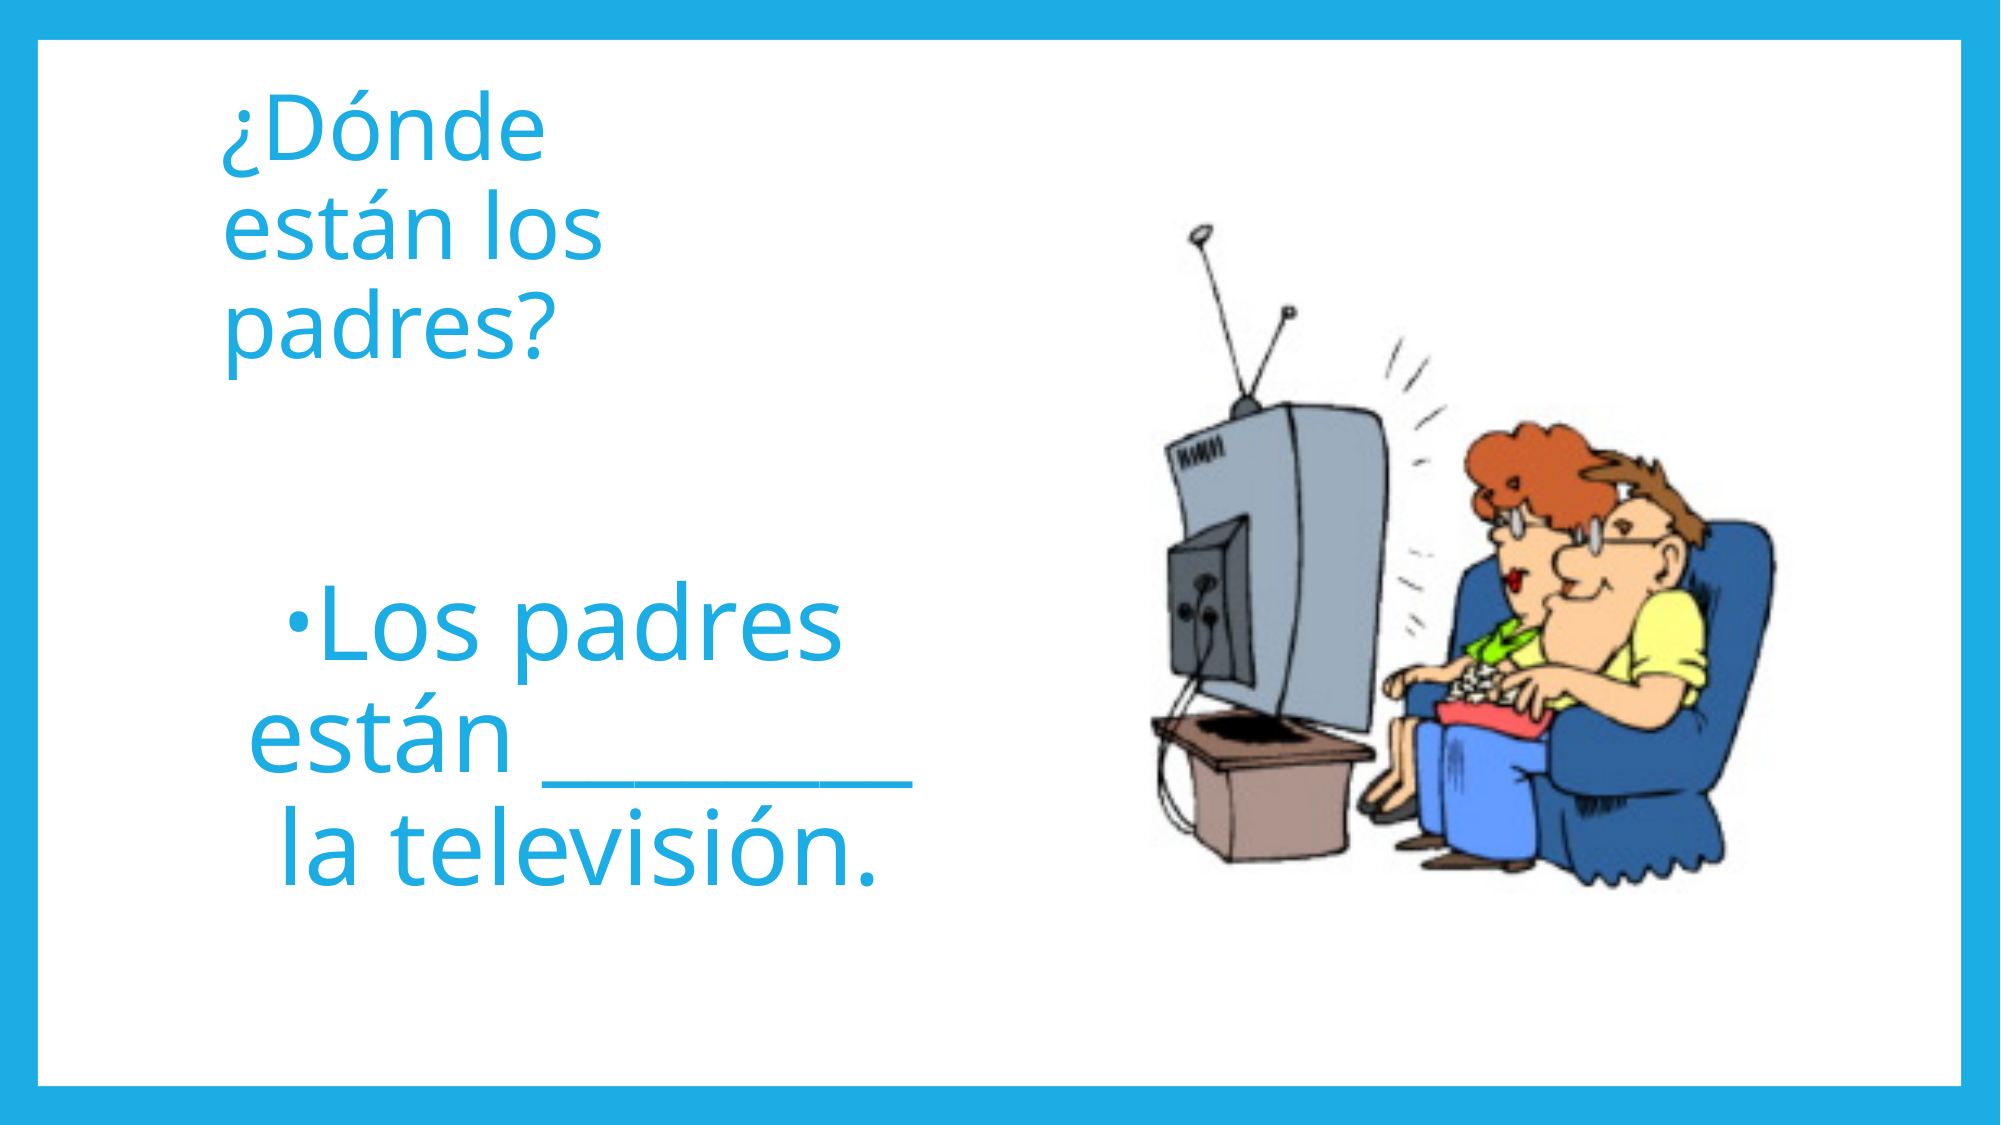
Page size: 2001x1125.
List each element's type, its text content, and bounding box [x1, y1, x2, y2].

picture [1149, 197, 1794, 894]
list Los padres están ________ la televisión. [142, 562, 943, 965]
title ¿Dónde están los padres? [206, 118, 774, 342]
